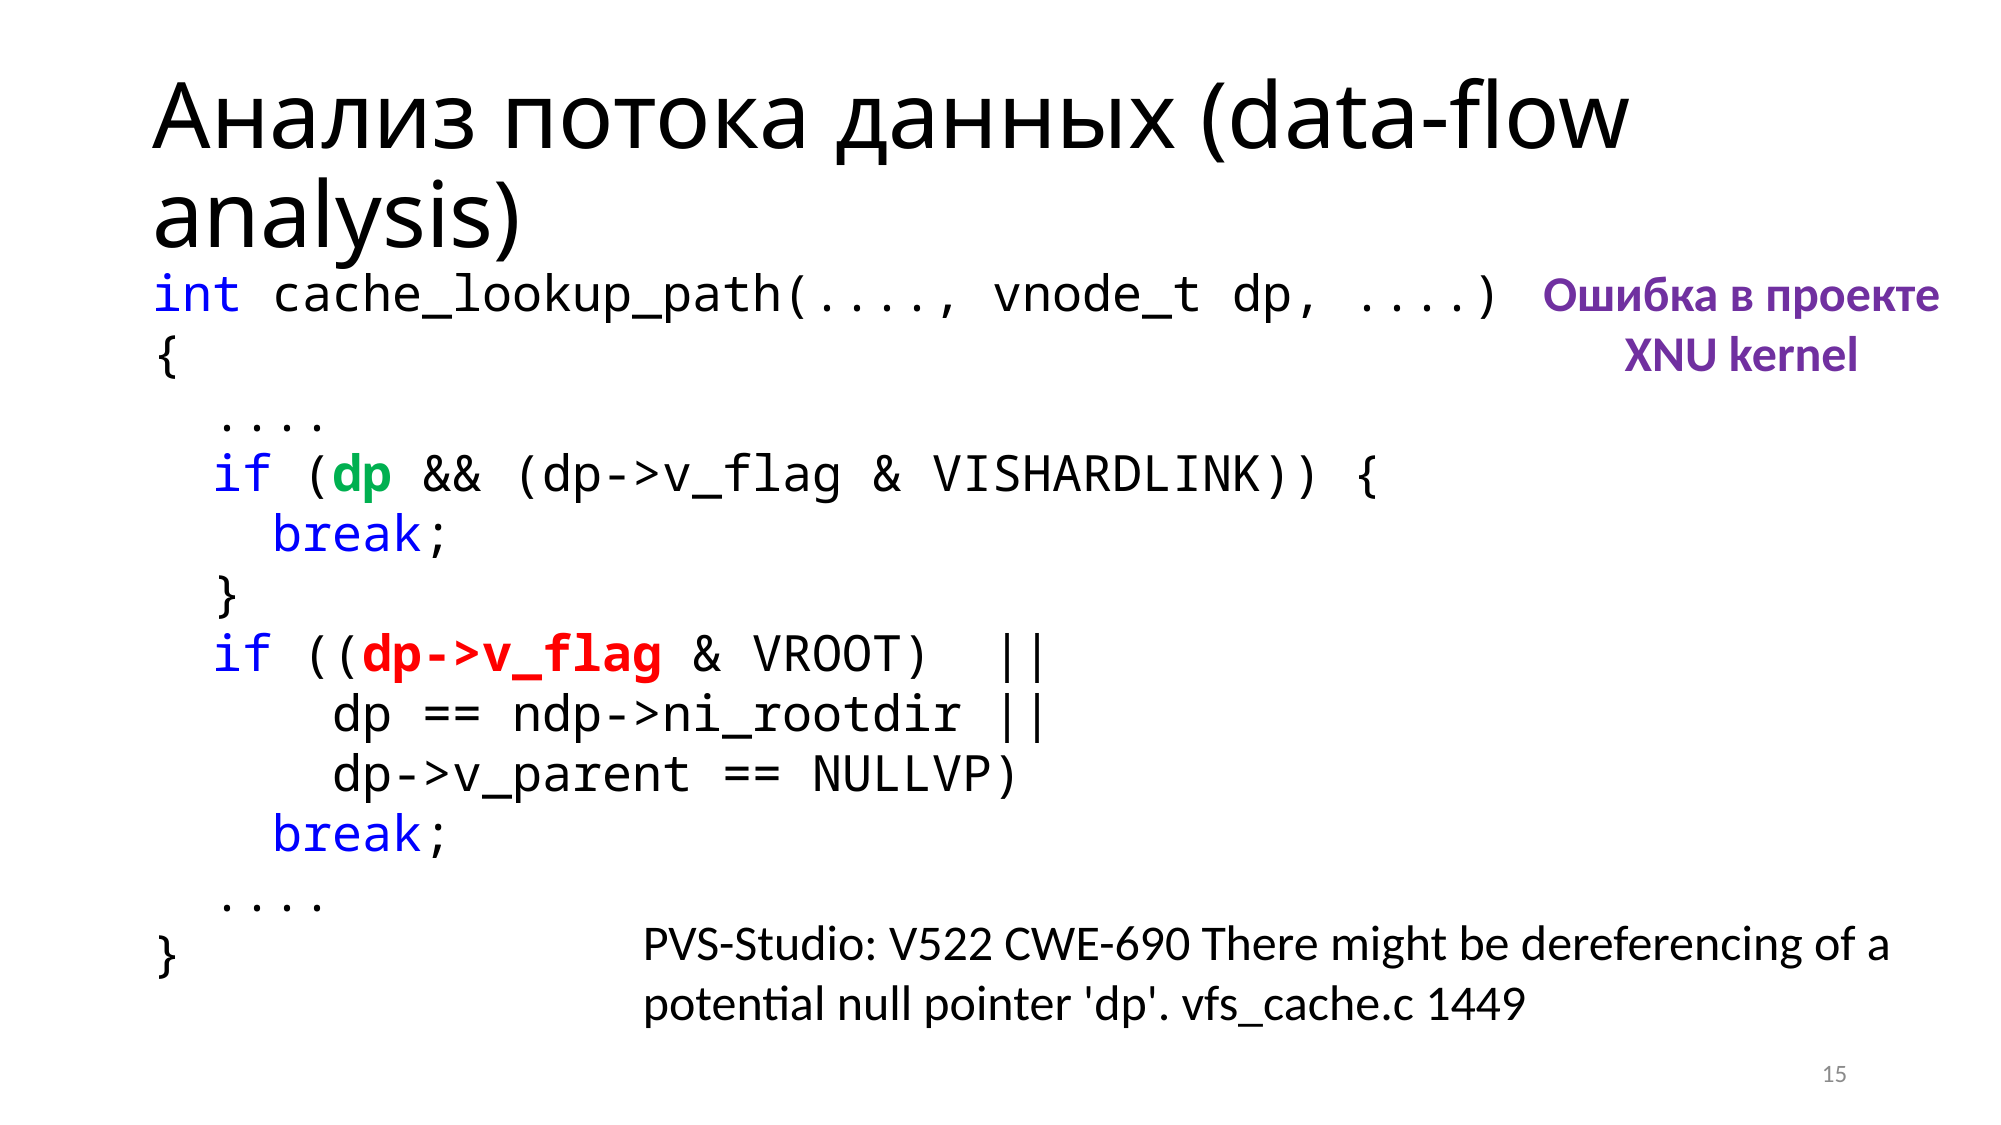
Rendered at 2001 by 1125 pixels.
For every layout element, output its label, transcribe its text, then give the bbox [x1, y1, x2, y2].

title Анализ потока данных (data-flow analysis) [137, 59, 1863, 254]
text_box PVS-Studio: V522 CWE-690 There might be dereferencing of a potential null pointer 'dp'. vfs_cache.c 1449 [628, 902, 1922, 1038]
text_box Ошибка в проекте XNU kernel [1528, 254, 1956, 390]
slide_number 15 [1412, 1042, 1863, 1103]
text_box int cache_lookup_path(...., vnode_t dp, ....) { .... if (dp && (dp->v_flag & VISHARDLINK)) { break; } if ((dp->v_flag & VROOT) || dp == ndp->ni_rootdir || dp->v_parent == NULLVP) break; .... } [137, 254, 1882, 990]
